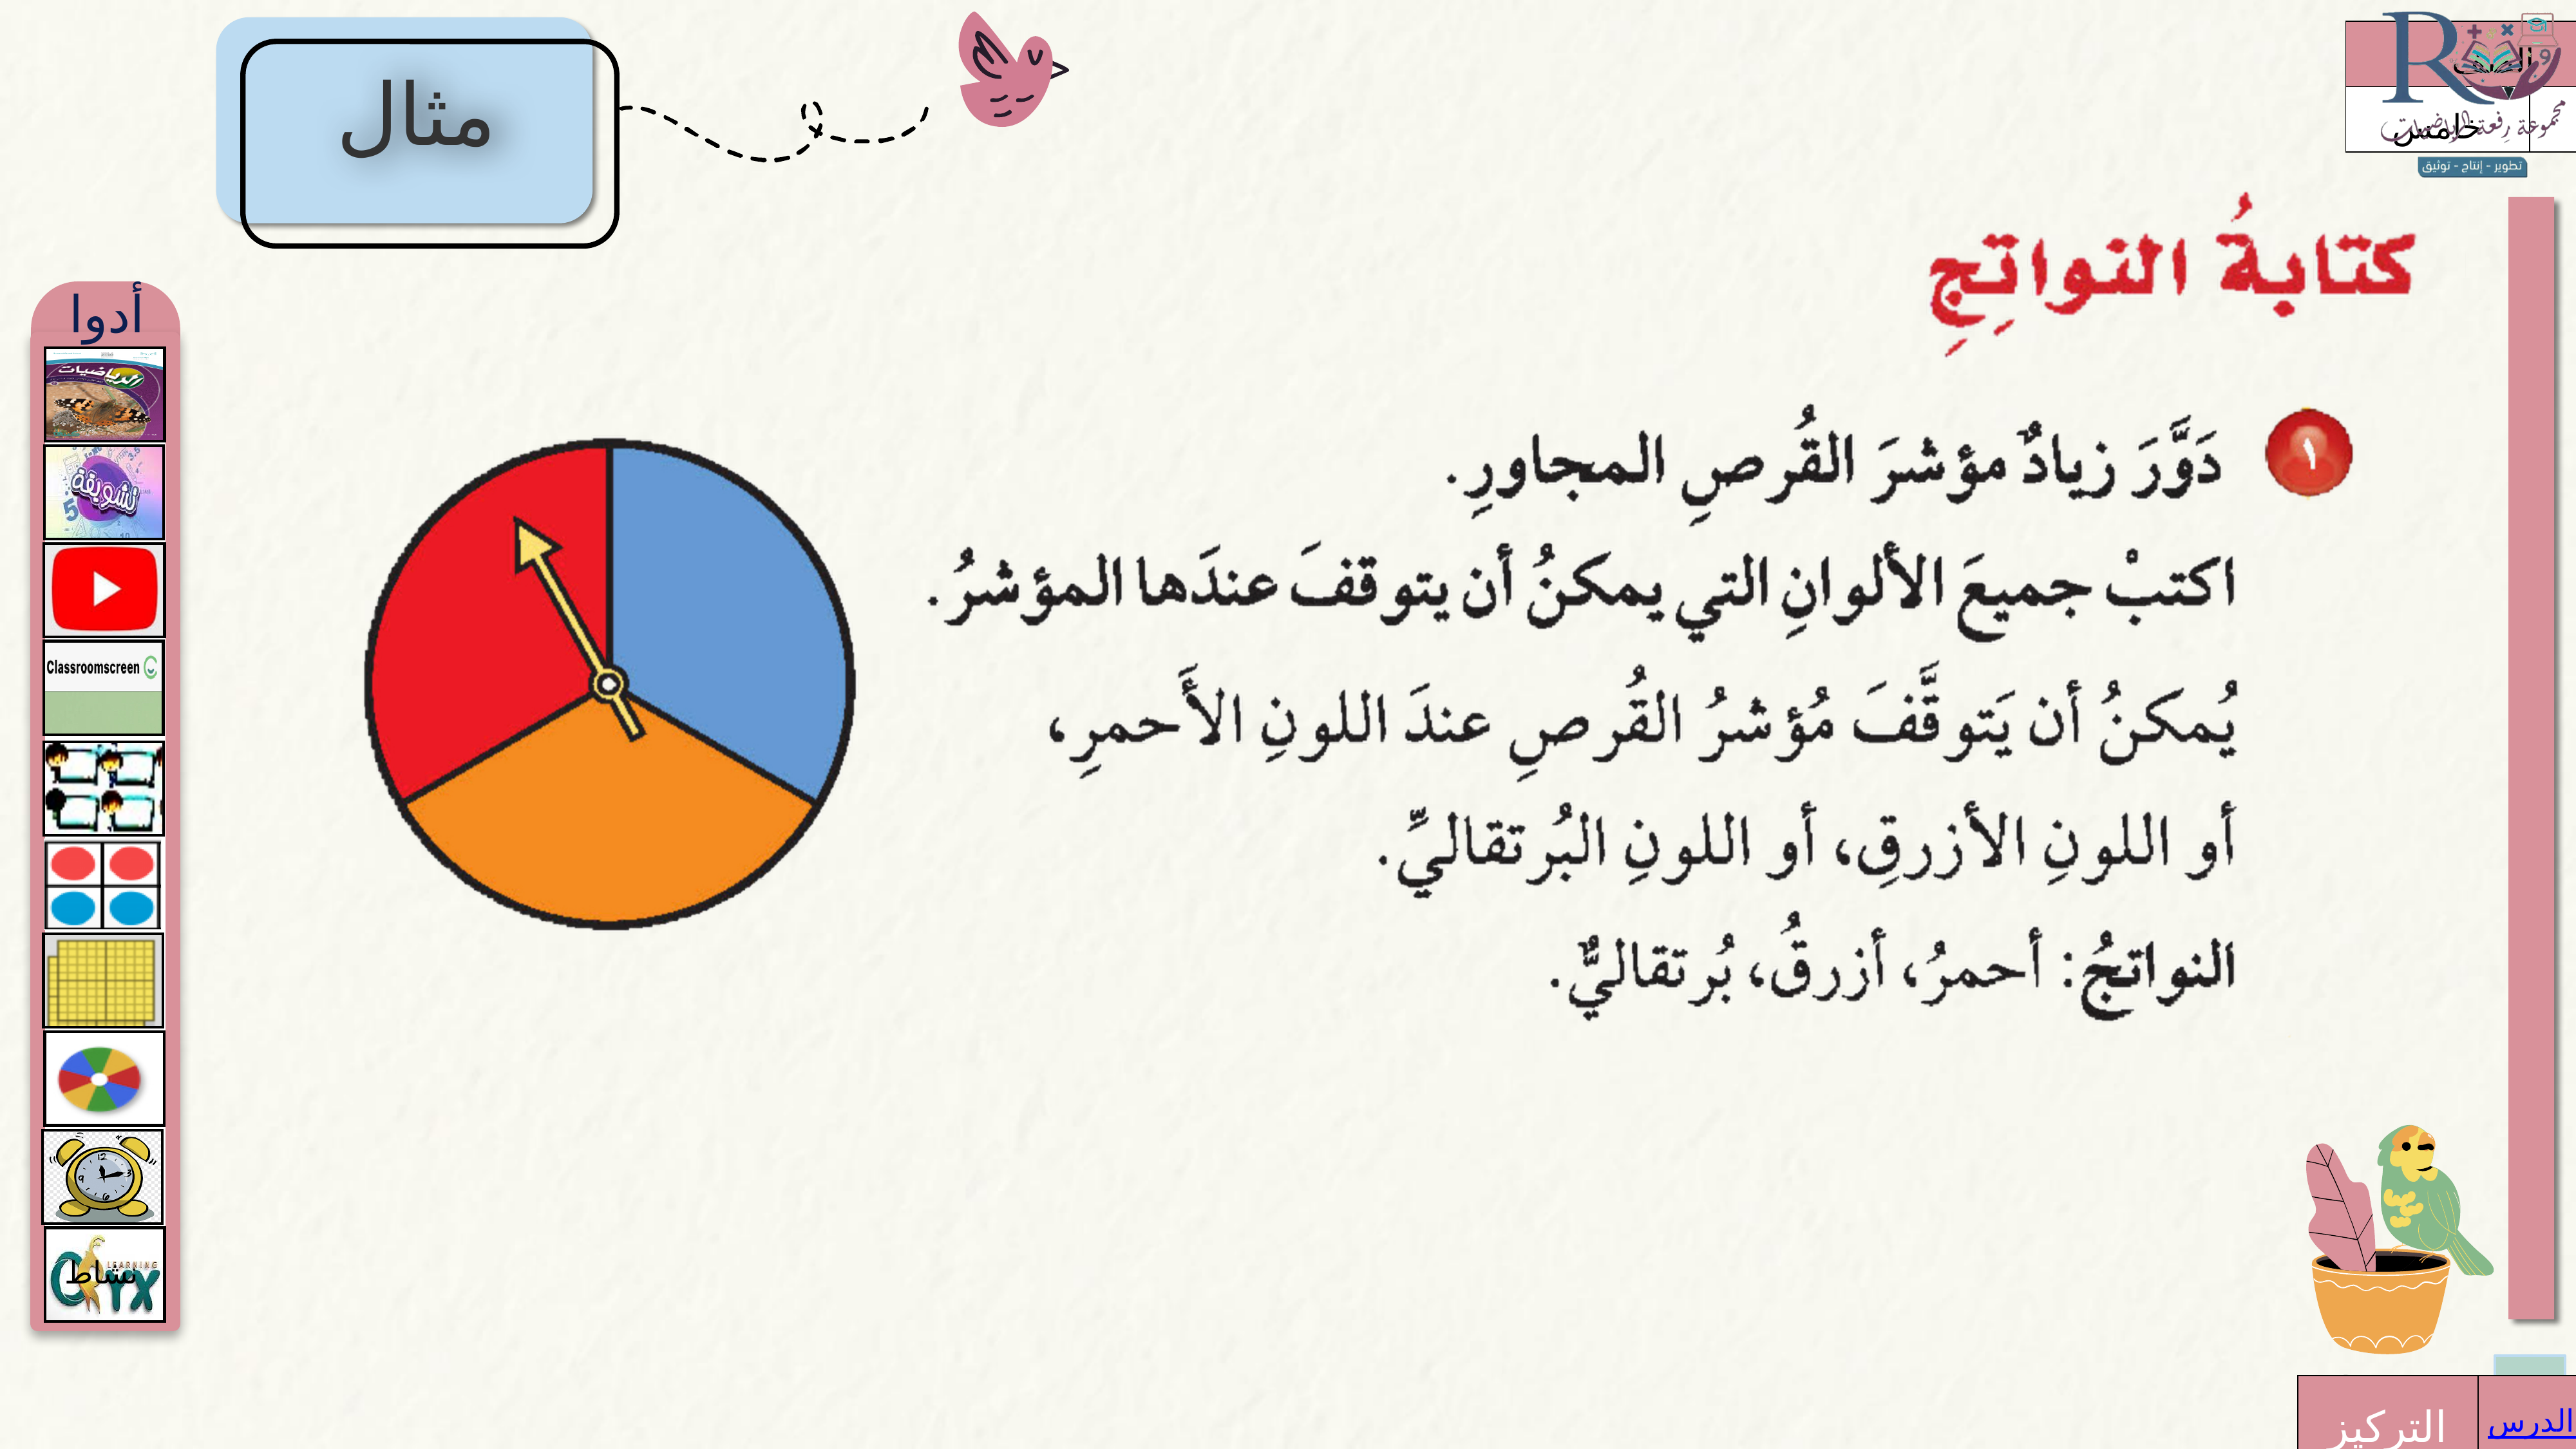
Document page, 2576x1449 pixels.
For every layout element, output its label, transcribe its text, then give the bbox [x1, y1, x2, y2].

table_header التركيز [2298, 1376, 2477, 1449]
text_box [2306, 1124, 2494, 1355]
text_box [198, 17, 636, 247]
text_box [619, 11, 1070, 163]
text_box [0, 269, 208, 1324]
table_header فكرة الدرس [2479, 1376, 2576, 1449]
picture [0, 0, 2576, 1449]
